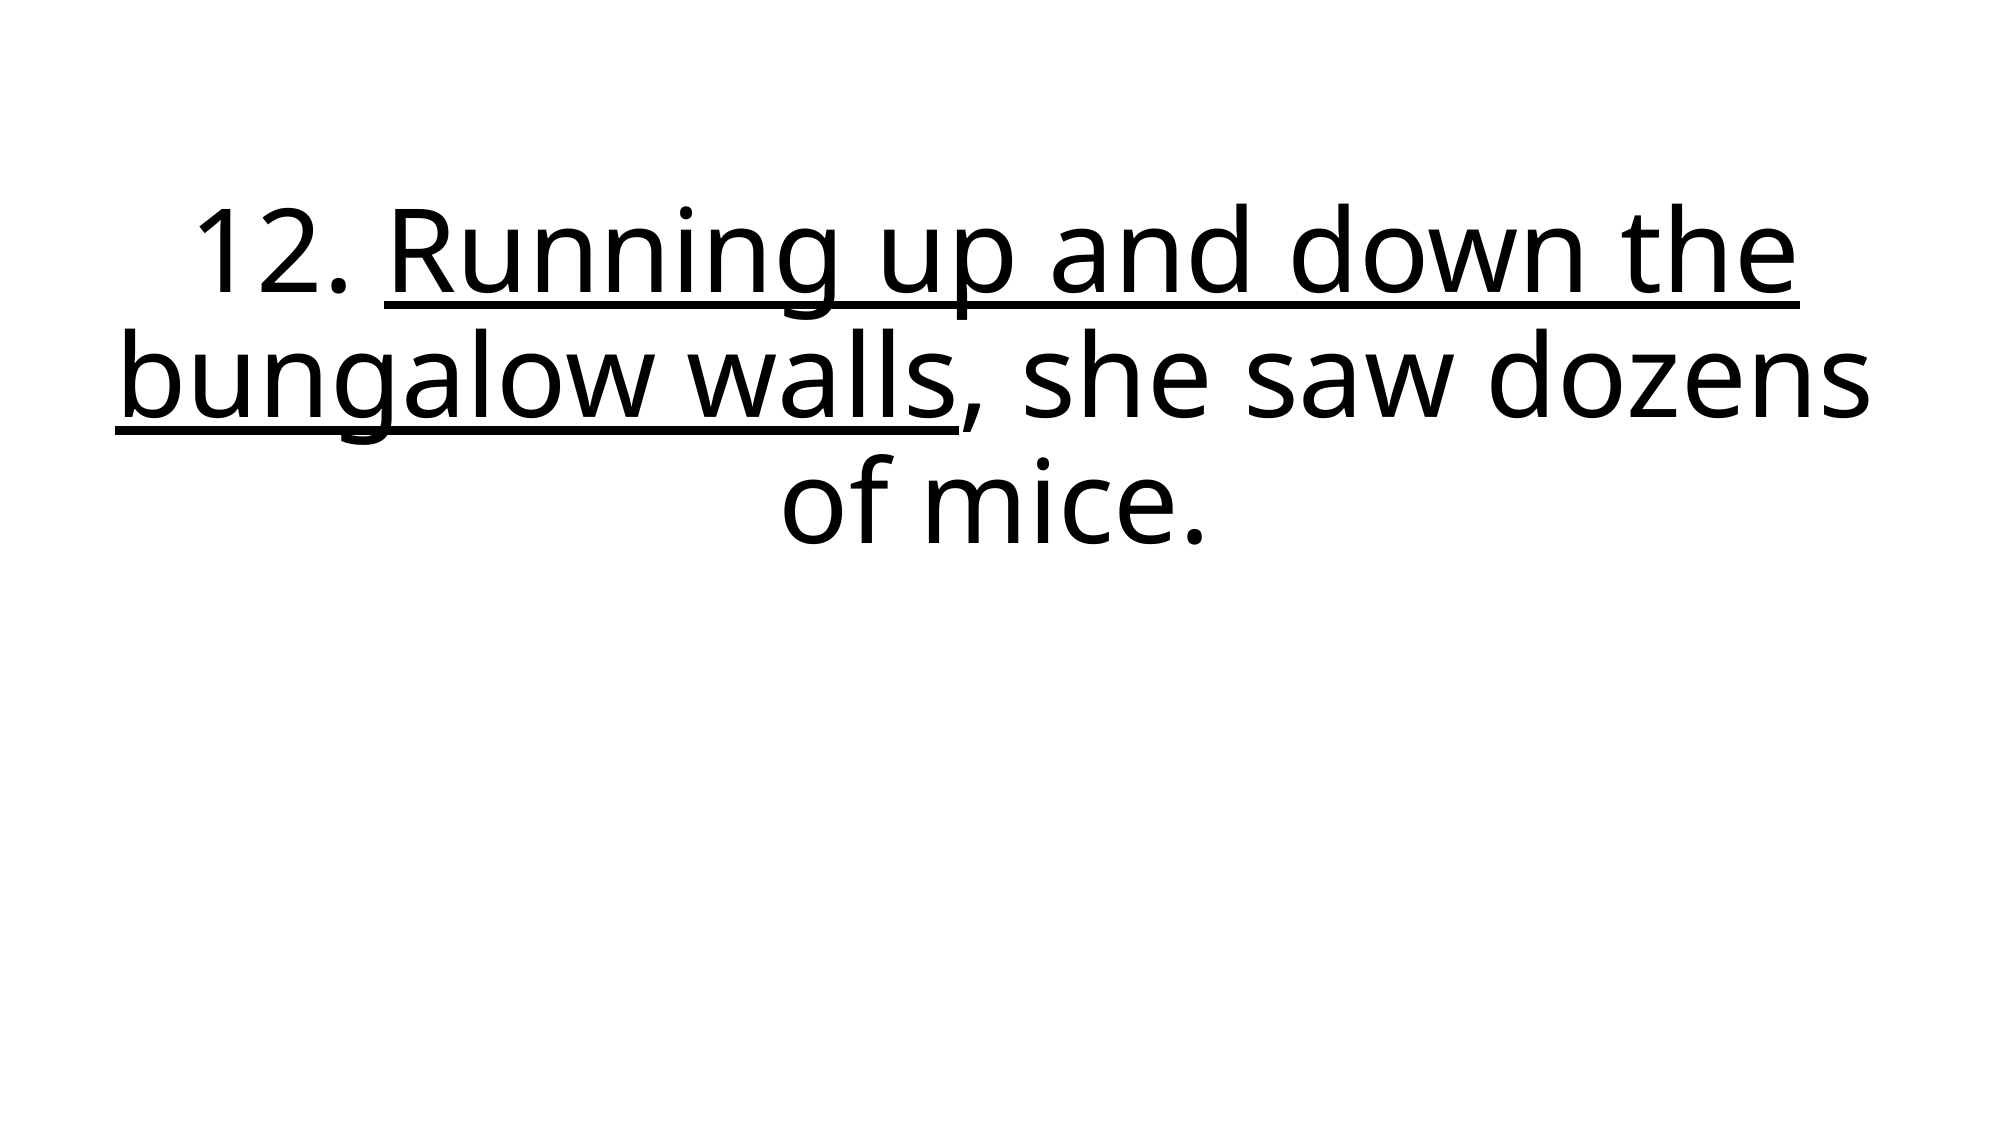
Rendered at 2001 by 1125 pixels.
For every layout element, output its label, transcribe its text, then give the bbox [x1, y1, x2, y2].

title 12. Running up and down the bungalow walls, she saw dozens of mice. [94, 184, 1895, 576]
